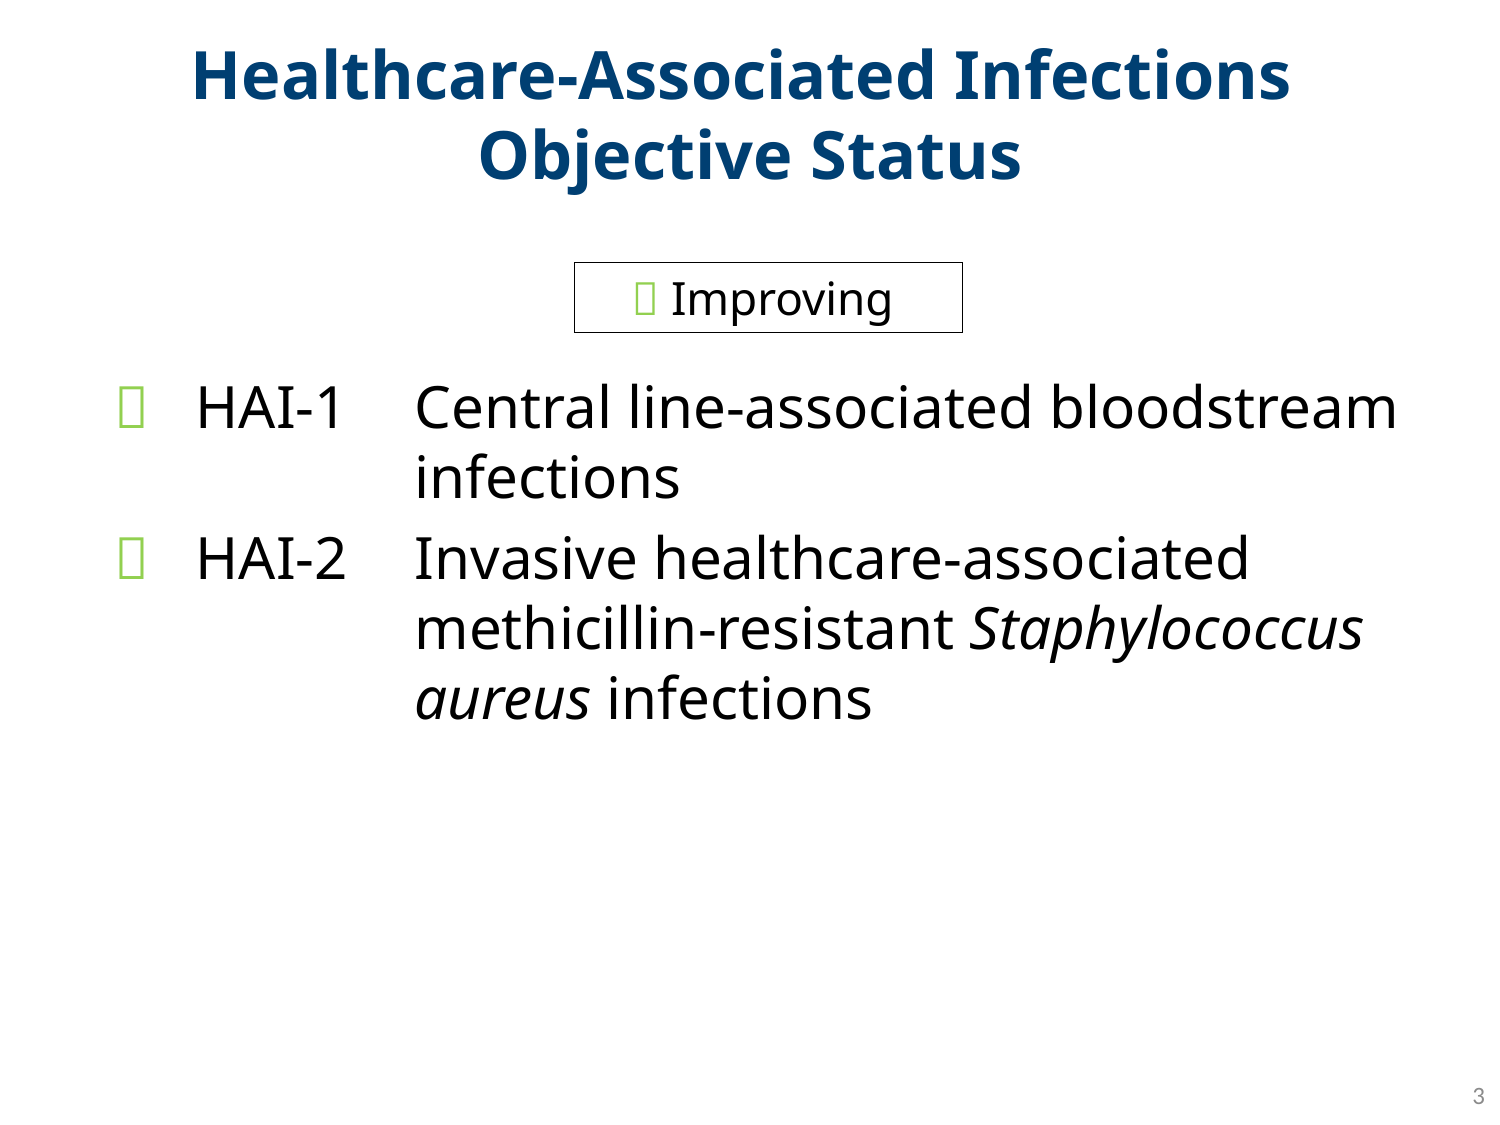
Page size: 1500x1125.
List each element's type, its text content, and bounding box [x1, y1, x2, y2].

text_box  Improving [574, 262, 963, 333]
title Healthcare-Associated Infections Objective Status [0, 12, 1500, 213]
slide_number 3 [1400, 1065, 1500, 1125]
list  HAI-1 Central line-associated bloodstream infections  HAI-2 Invasive healthcare-associated methicillin-resistant Staphylococcus aureus infections [99, 362, 1425, 763]
